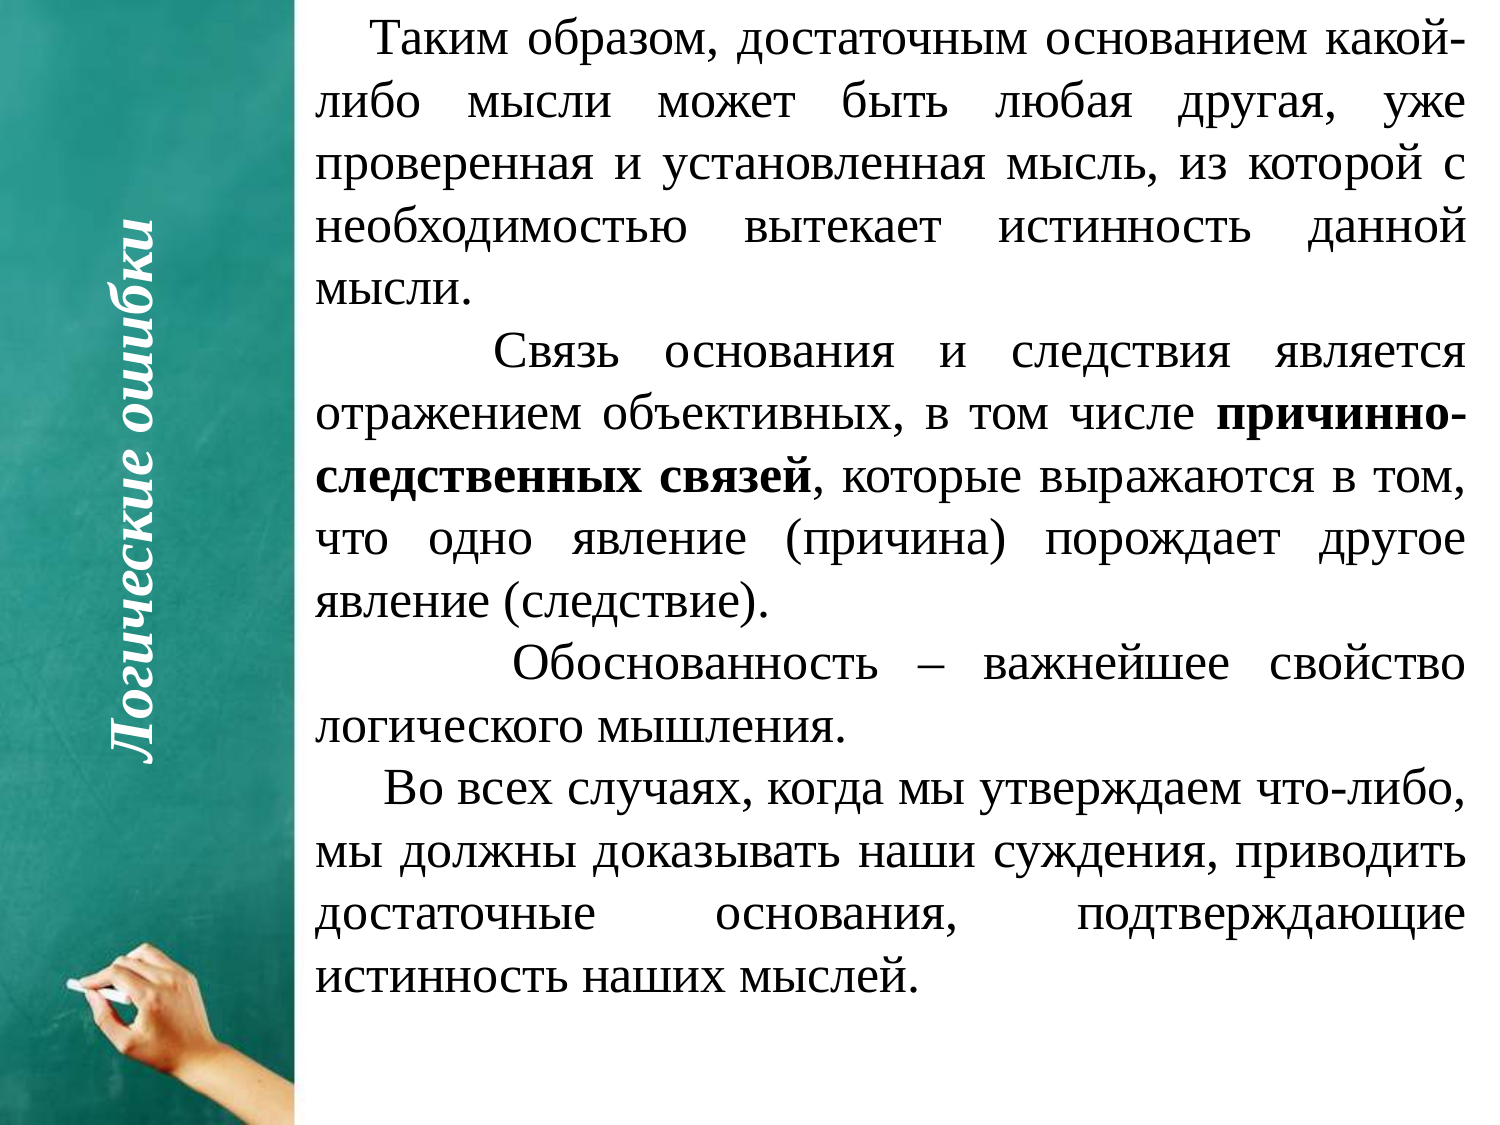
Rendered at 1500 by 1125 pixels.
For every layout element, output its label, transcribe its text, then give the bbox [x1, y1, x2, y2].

picture [0, 0, 1500, 1125]
text_box Логические ошибки [82, 207, 189, 773]
text_box Таким образом, достаточным основанием какой-либо мысли может быть любая другая, уже проверенная и установленная мысль, из которой с необходимостью вытекает истинность данной мысли. Связь основания и следствия является отражением объективных, в том числе причинно-следственных связей, которые выражаются в том, что одно явление (причина) порождает другое явление (следствие). Обоснованность – важнейшее свойство логического мышления. Во всех случаях, когда мы утверждаем что-либо, мы должны доказывать наши суждения, приводить достаточные основания, подтверждающие истинность наших мыслей. [301, 0, 1483, 1010]
